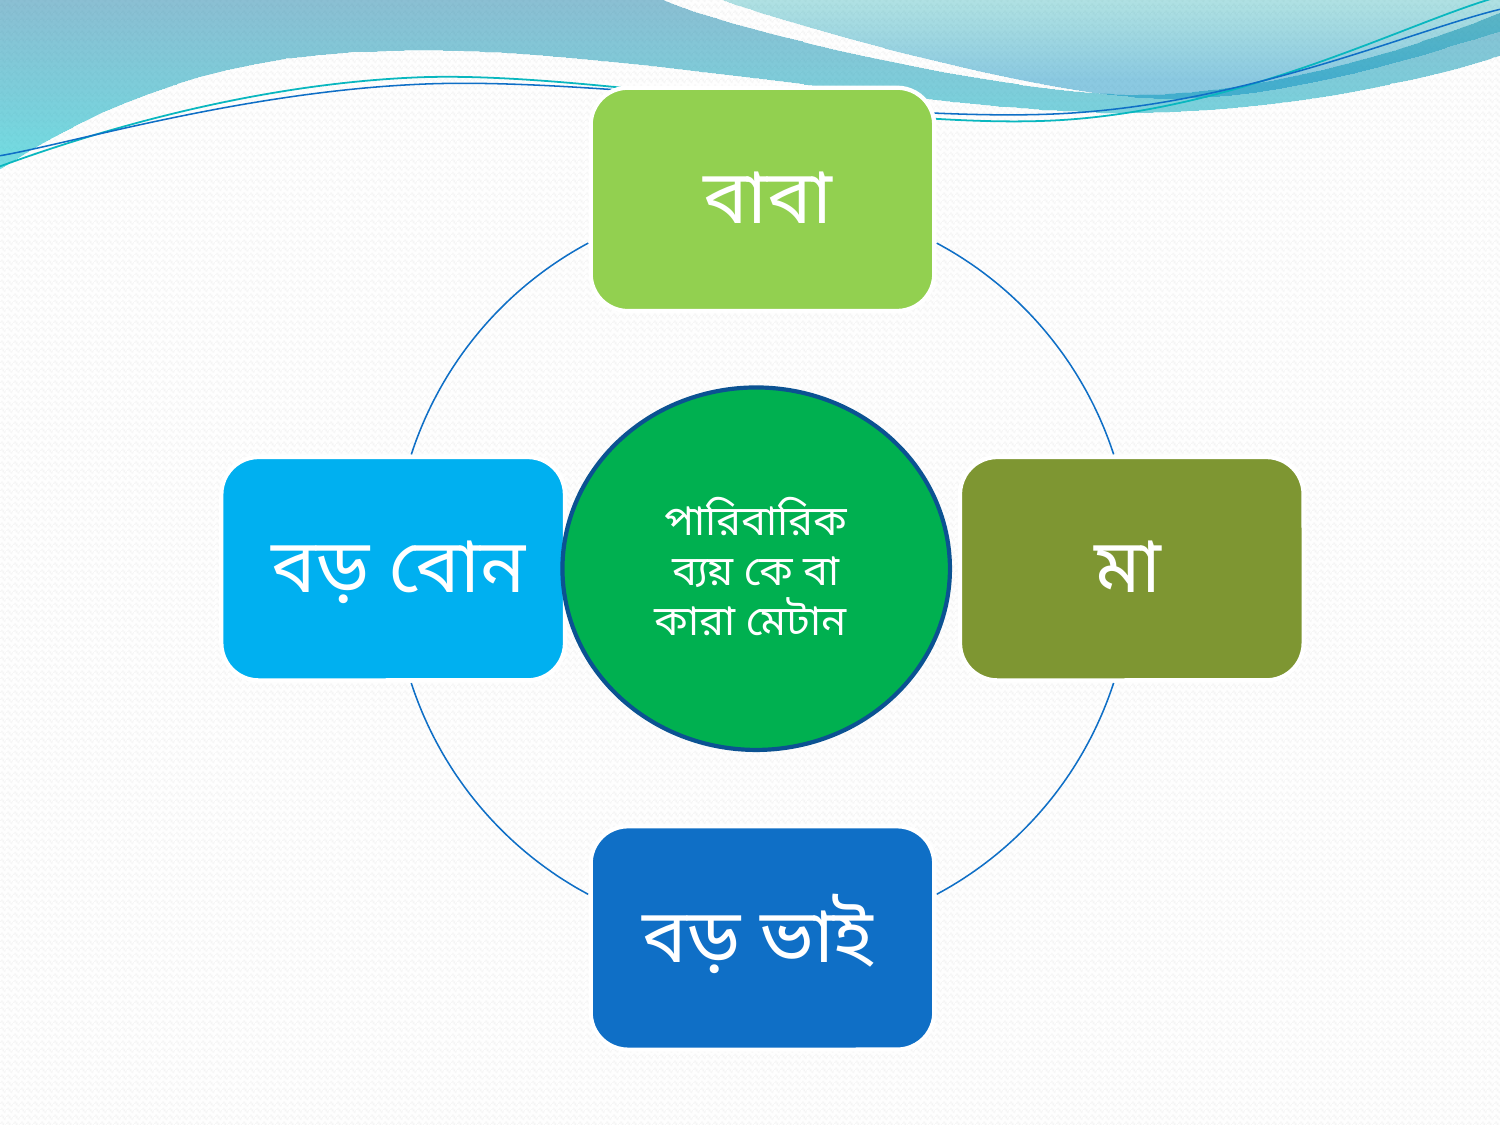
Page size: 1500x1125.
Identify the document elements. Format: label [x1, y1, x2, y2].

text_box [124, 87, 1401, 1051]
